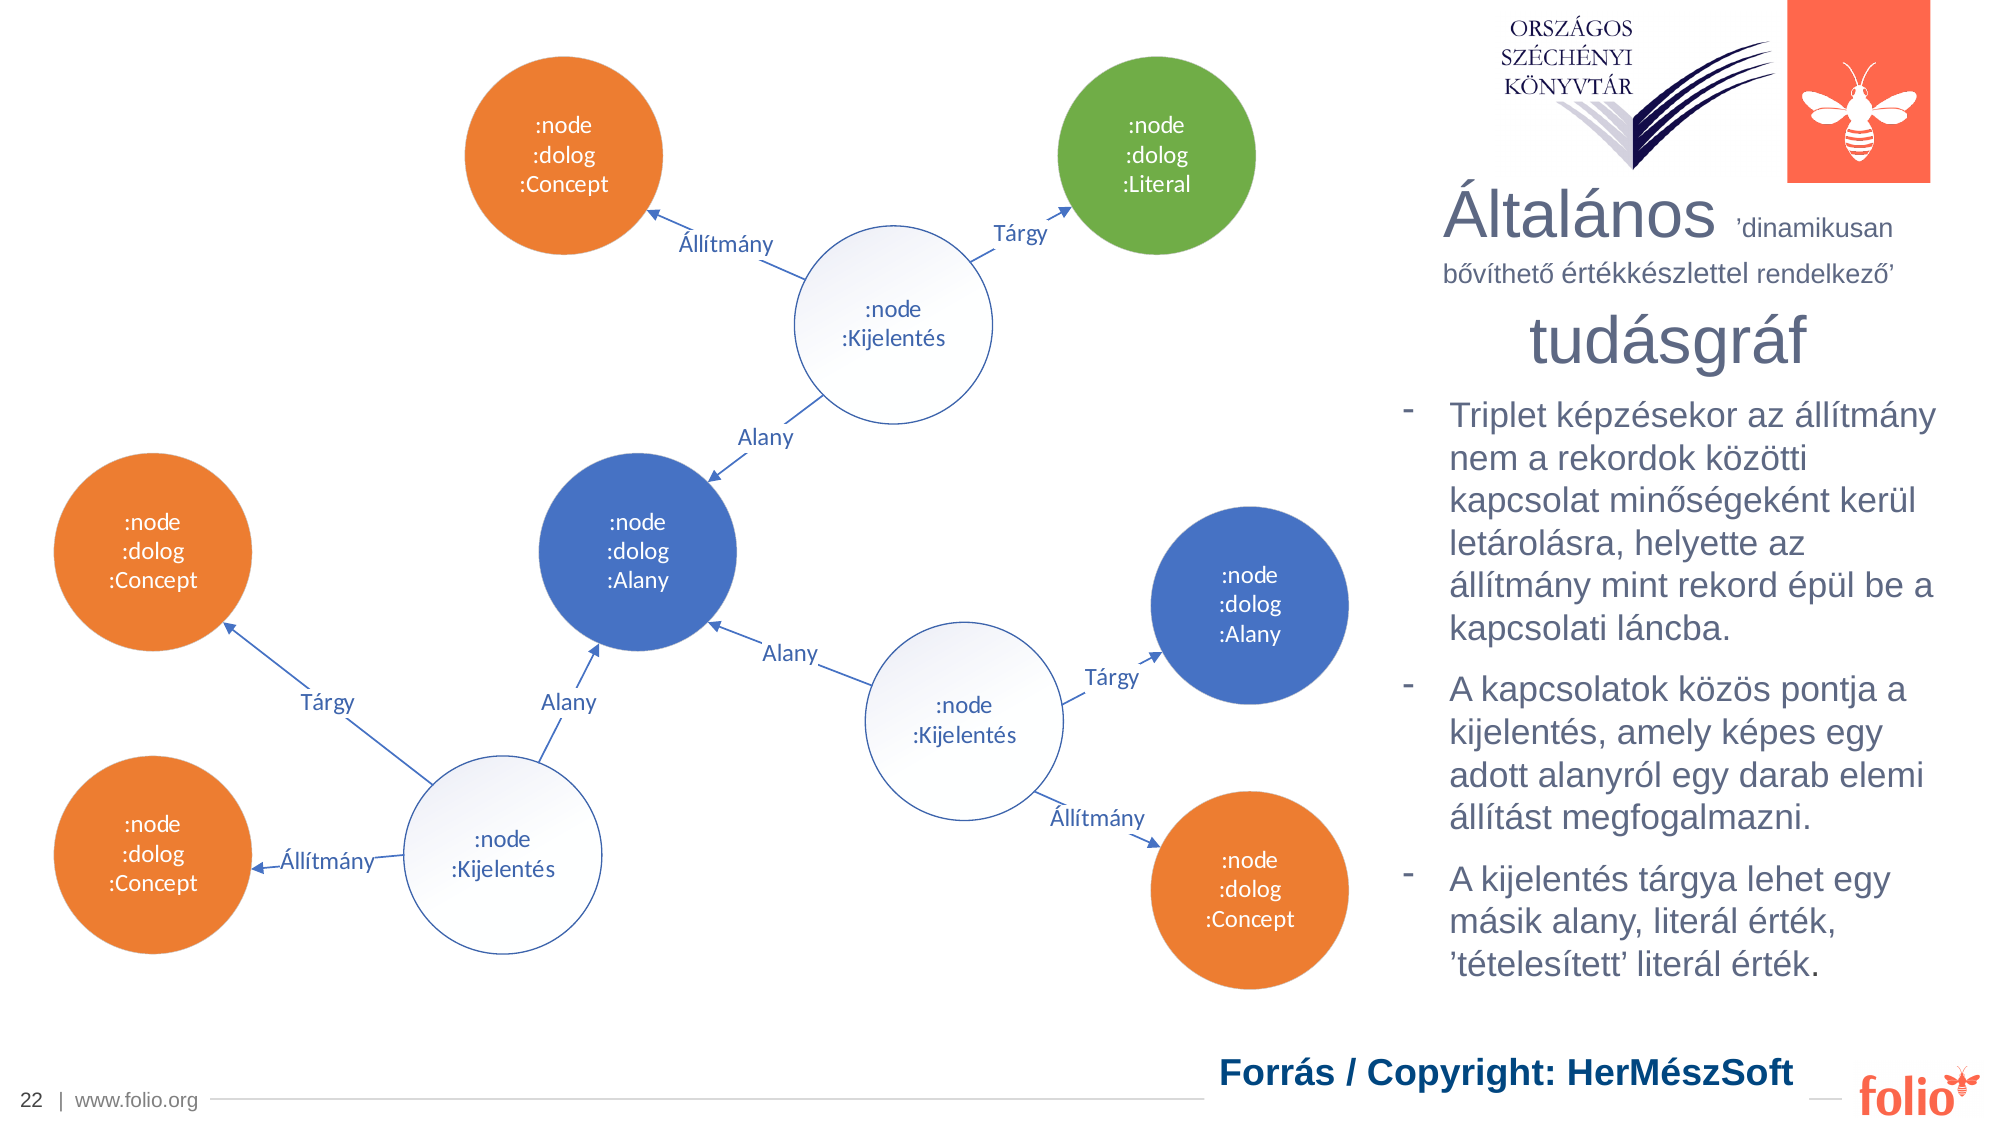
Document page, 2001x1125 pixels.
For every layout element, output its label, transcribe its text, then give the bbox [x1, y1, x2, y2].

list Triplet képzésekor az állítmány nem a rekordok közötti kapcsolat minőségeként kerül letárolásra, helyette az állítmány mint rekord épül be a kapcsolati láncba. A kapcsolatok közös pontja a kijelentés, amely képes egy adott alanyról egy darab elemi állítást megfogalmazni. A kijelentés tárgya lehet egy másik alany, literál érték, ’tételesített’ literál érték. [1387, 384, 1970, 1050]
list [50, 53, 1350, 990]
picture [1495, 11, 1782, 177]
picture [1800, 60, 1918, 99]
text_box Forrás / Copyright: HerMészSoft [1204, 1040, 1810, 1101]
title Általános ’dinamikusan bővíthető értékkészlettel rendelkező’ tudásgráf [1387, 99, 1949, 384]
picture [1853, 1060, 1984, 1118]
